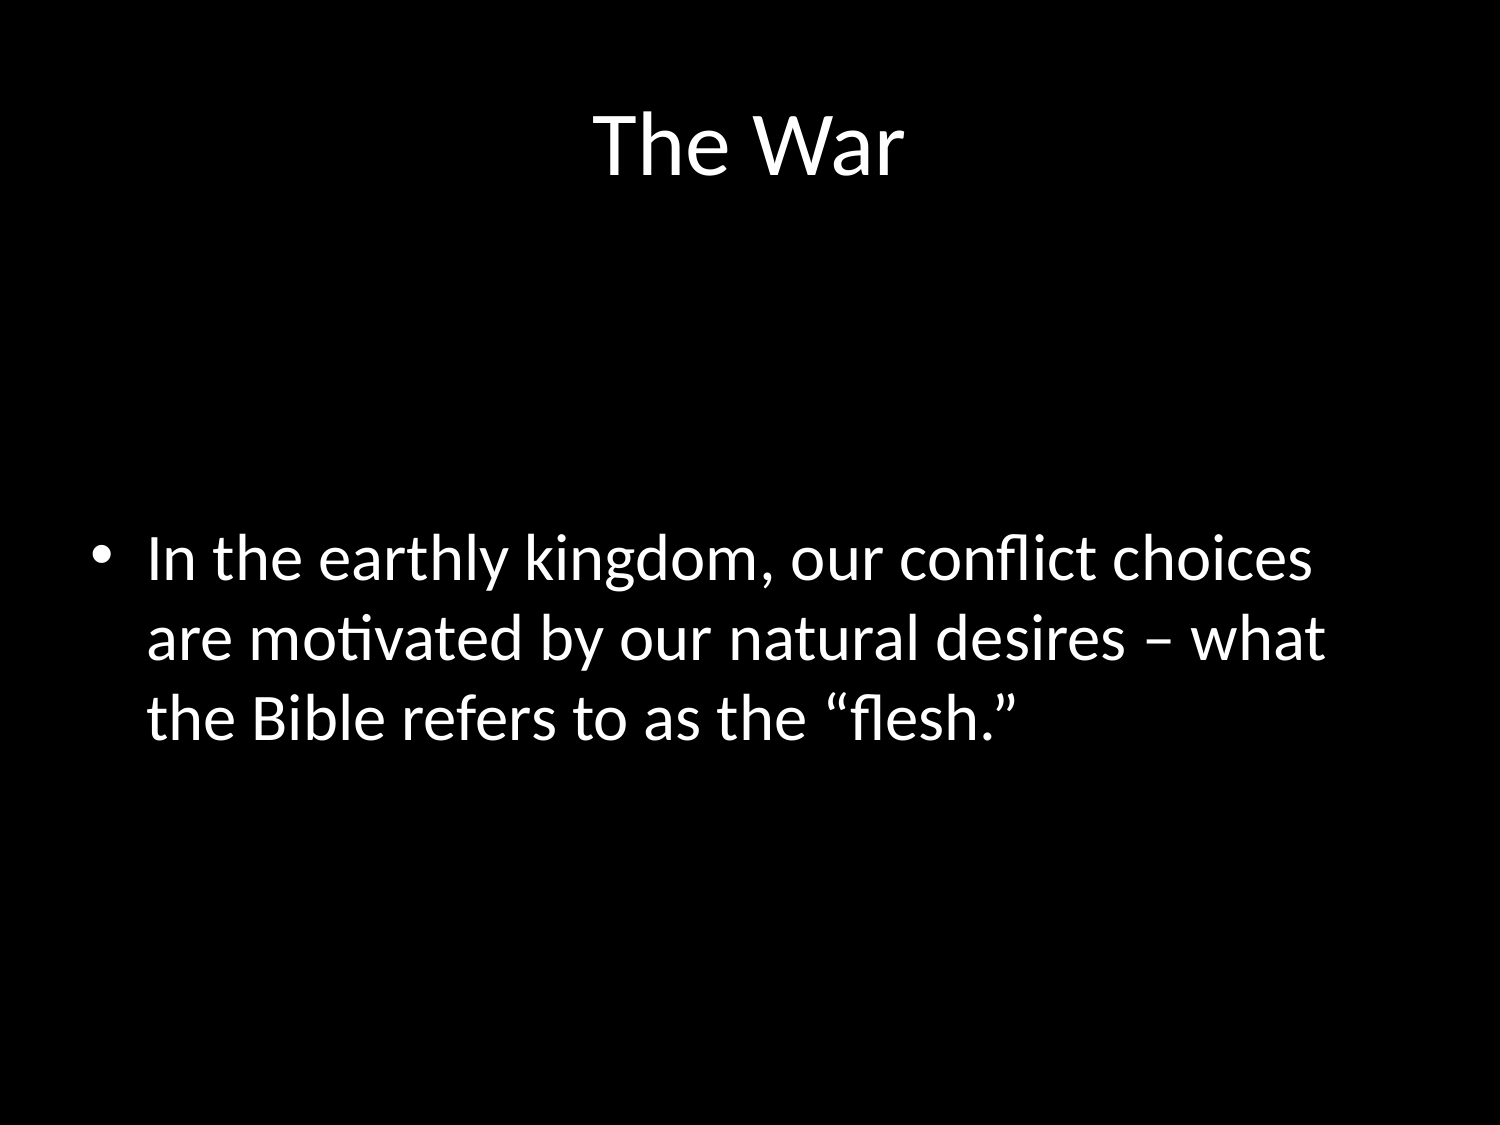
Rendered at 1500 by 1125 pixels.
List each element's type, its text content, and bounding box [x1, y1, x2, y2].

list In the earthly kingdom, our conflict choices are motivated by our natural desires – what the Bible refers to as the “flesh.” [75, 262, 1425, 1005]
title The War [75, 45, 1425, 233]
